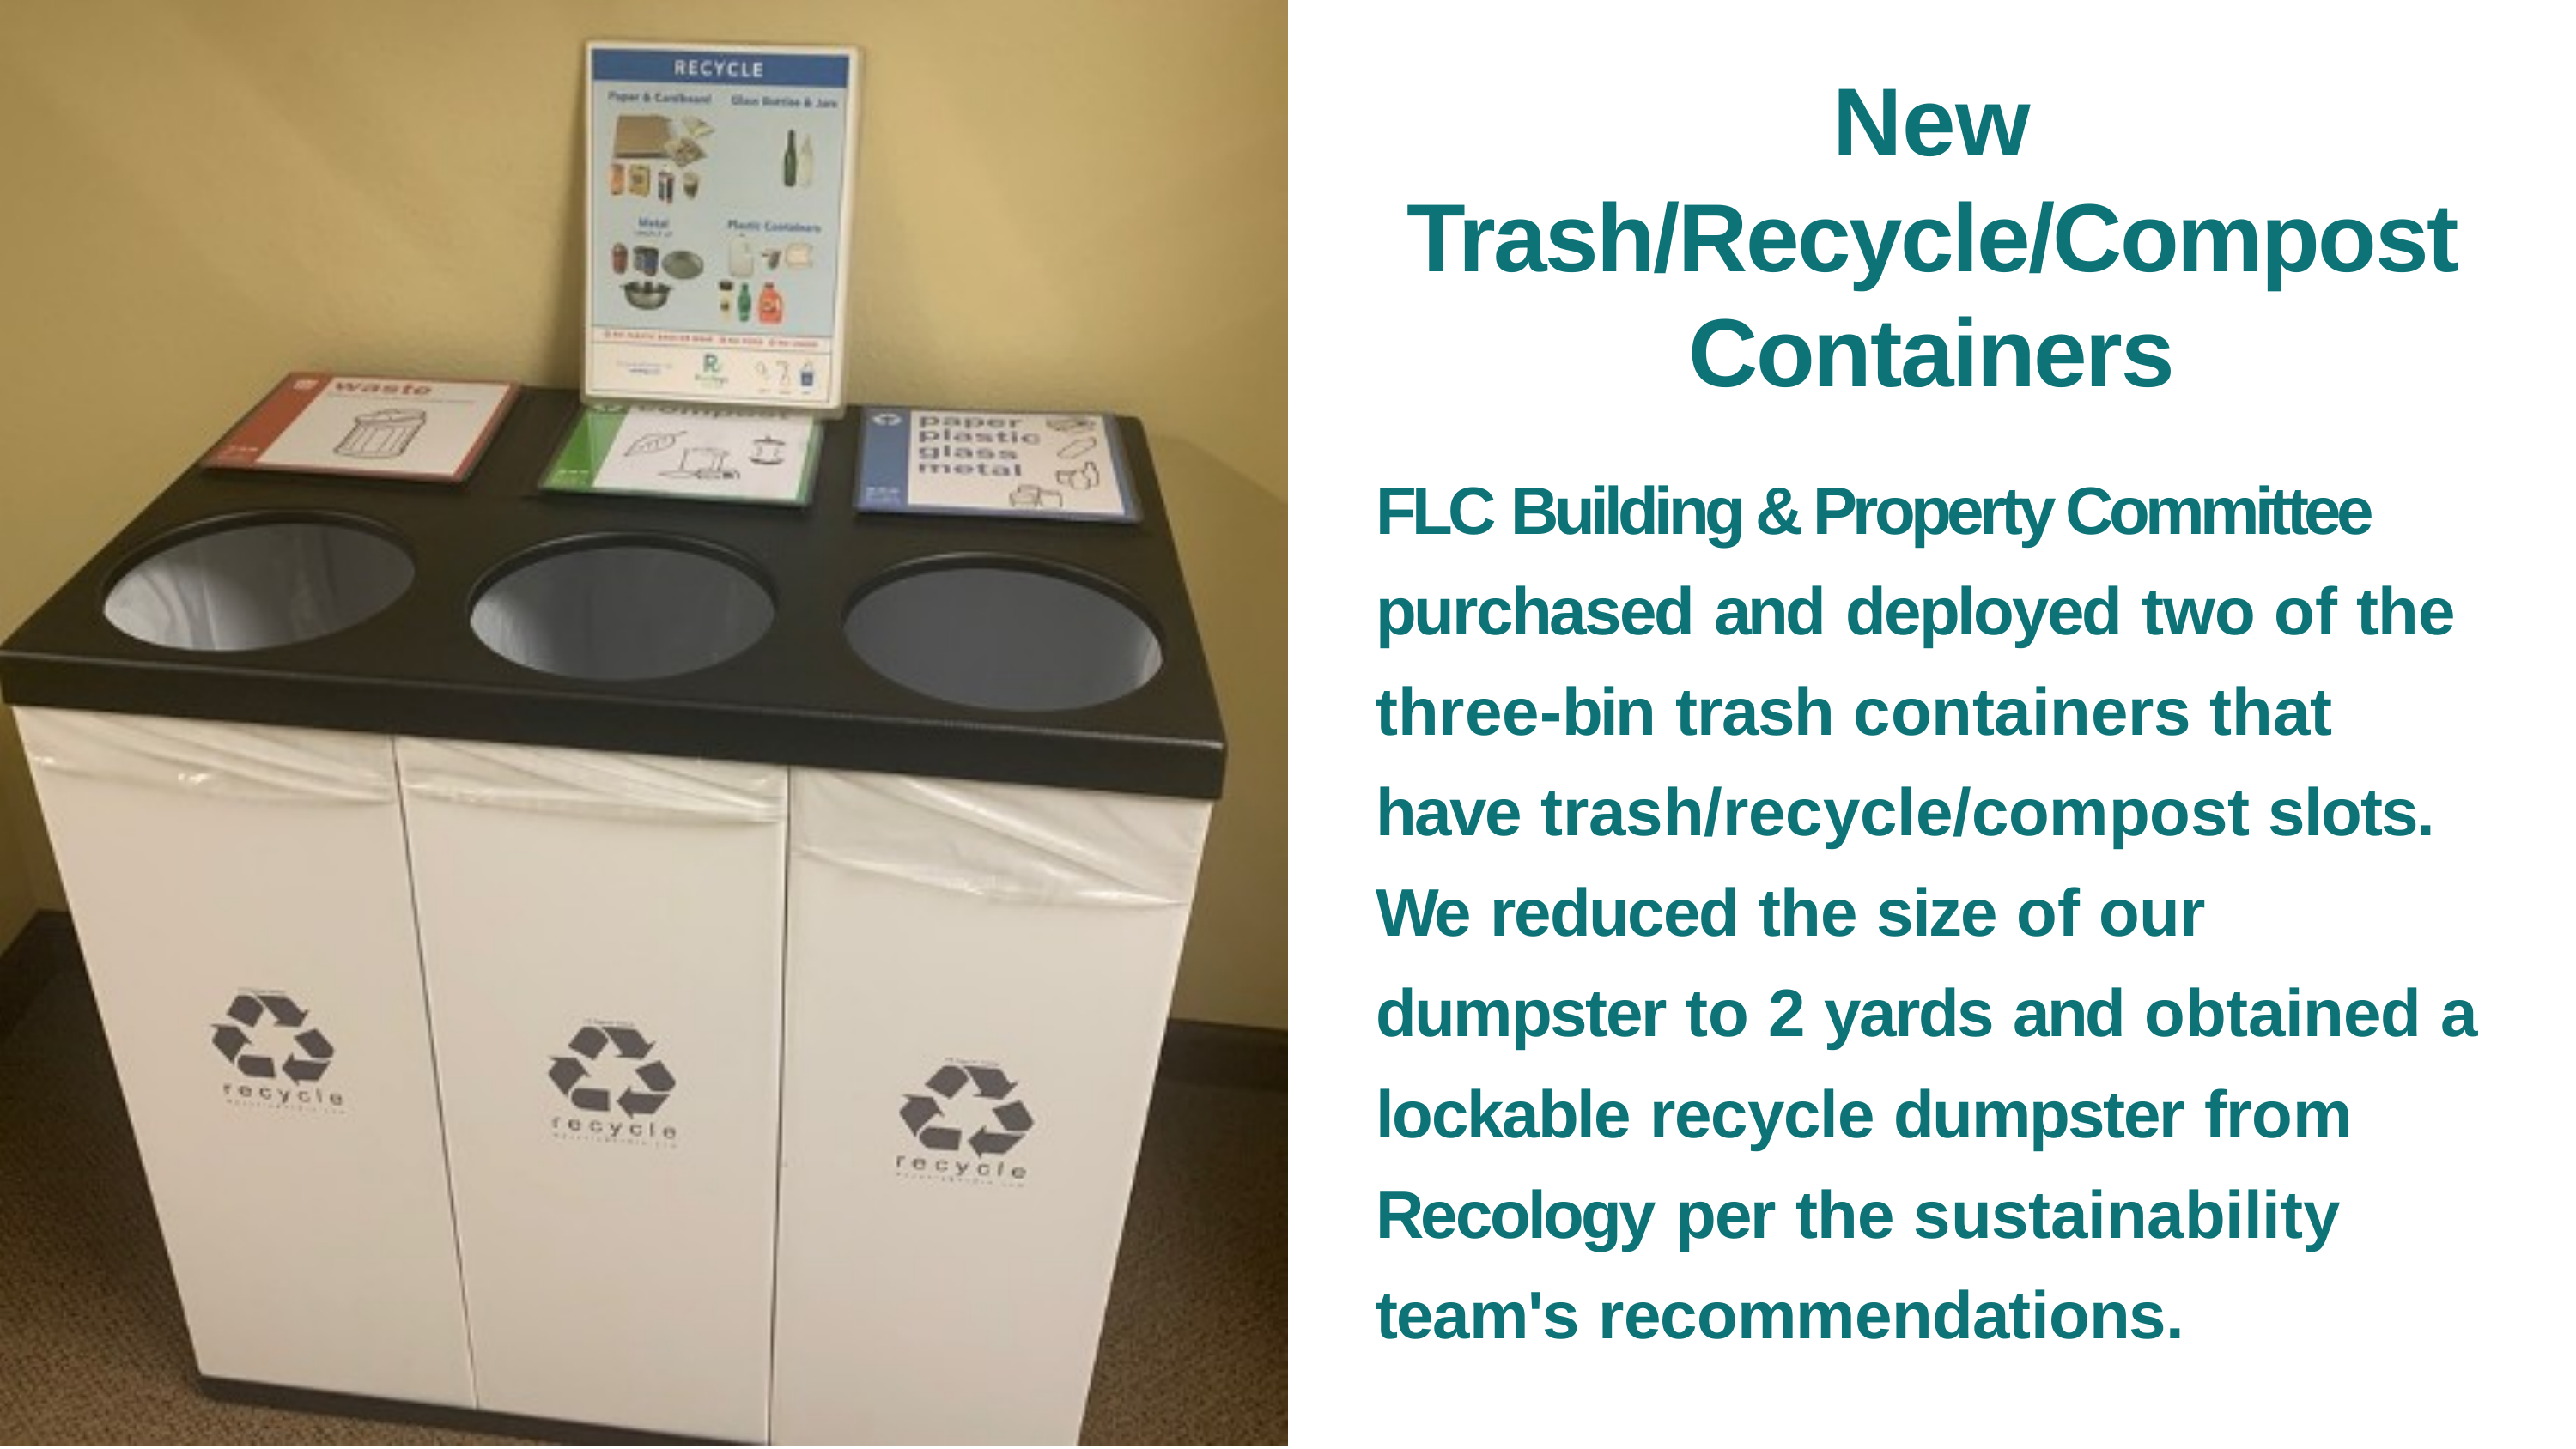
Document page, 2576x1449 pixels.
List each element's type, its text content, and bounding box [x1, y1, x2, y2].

title New Trash/Recycle/Compost Containers [1399, 56, 2464, 406]
text_box FLC Building & Property Committee purchased and deployed two of the three-bin trash containers that have trash/recycle/compost slots. We reduced the size of our dumpster to 2 yards and obtained a lockable recycle dumpster from Recology per the sustainability team's recommendations. [1373, 445, 2480, 1352]
picture [0, 0, 1289, 1446]
